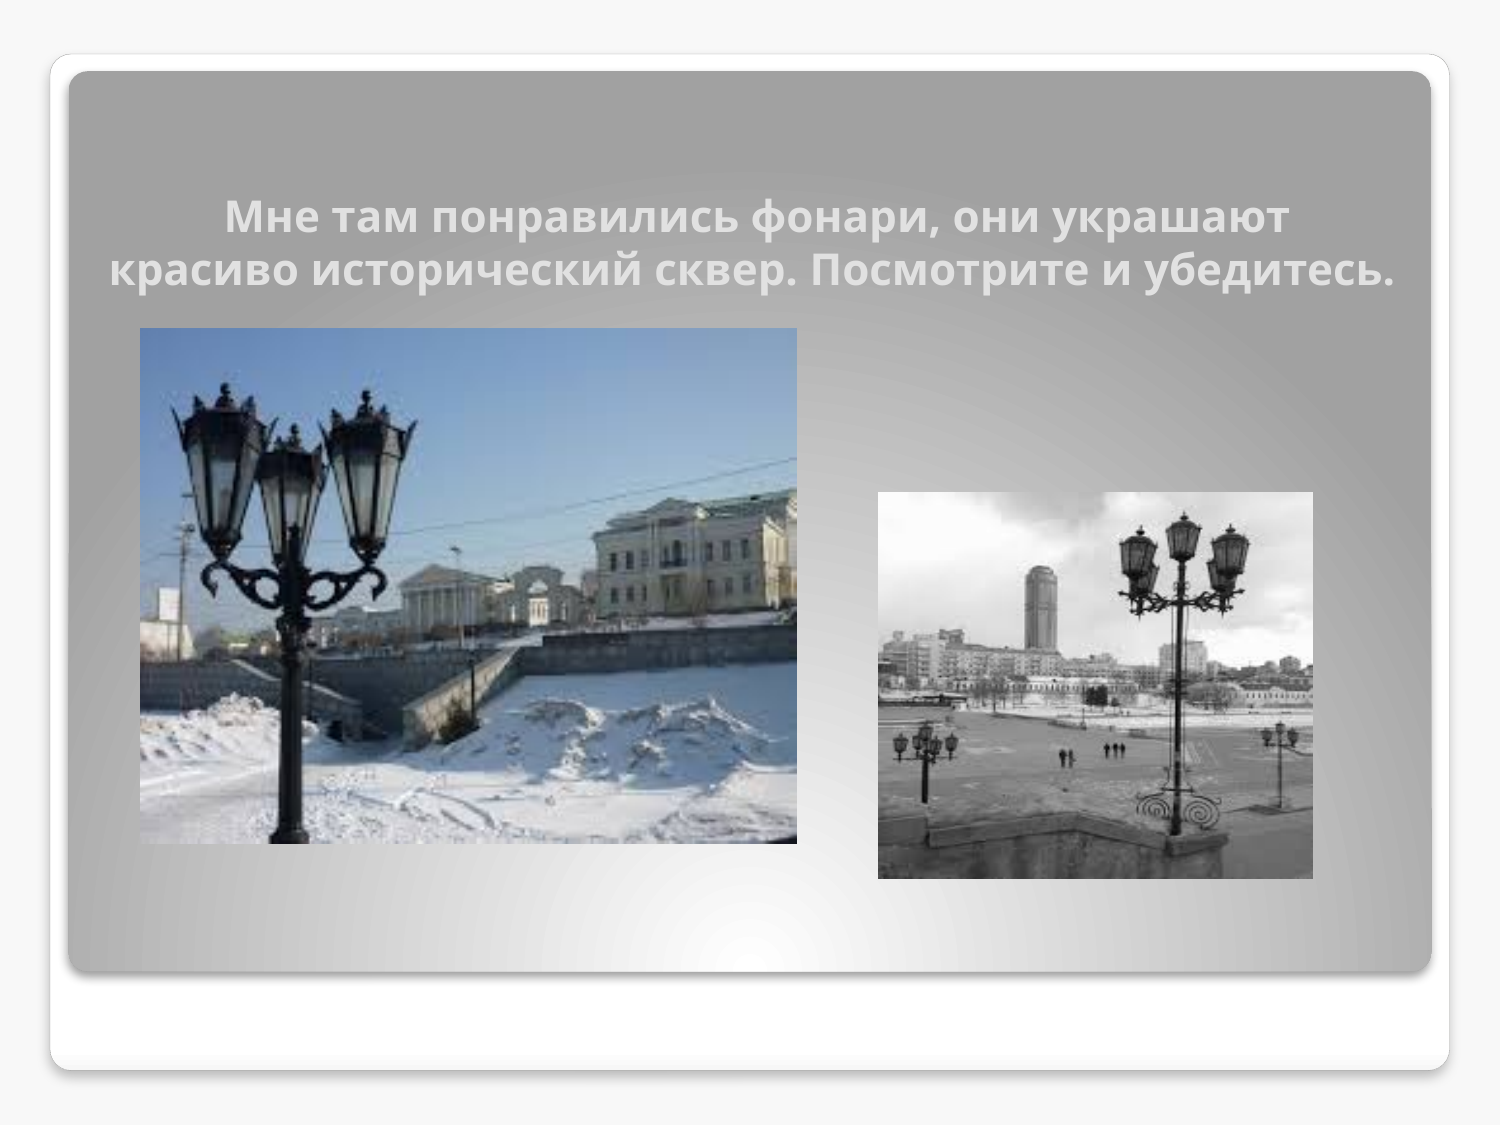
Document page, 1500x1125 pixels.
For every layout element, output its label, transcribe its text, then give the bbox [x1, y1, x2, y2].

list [878, 491, 1313, 880]
title Мне там понравились фонари, они украшают красиво исторический сквер. Посмотрите и убедитесь. [93, 128, 1437, 302]
picture [140, 327, 798, 844]
